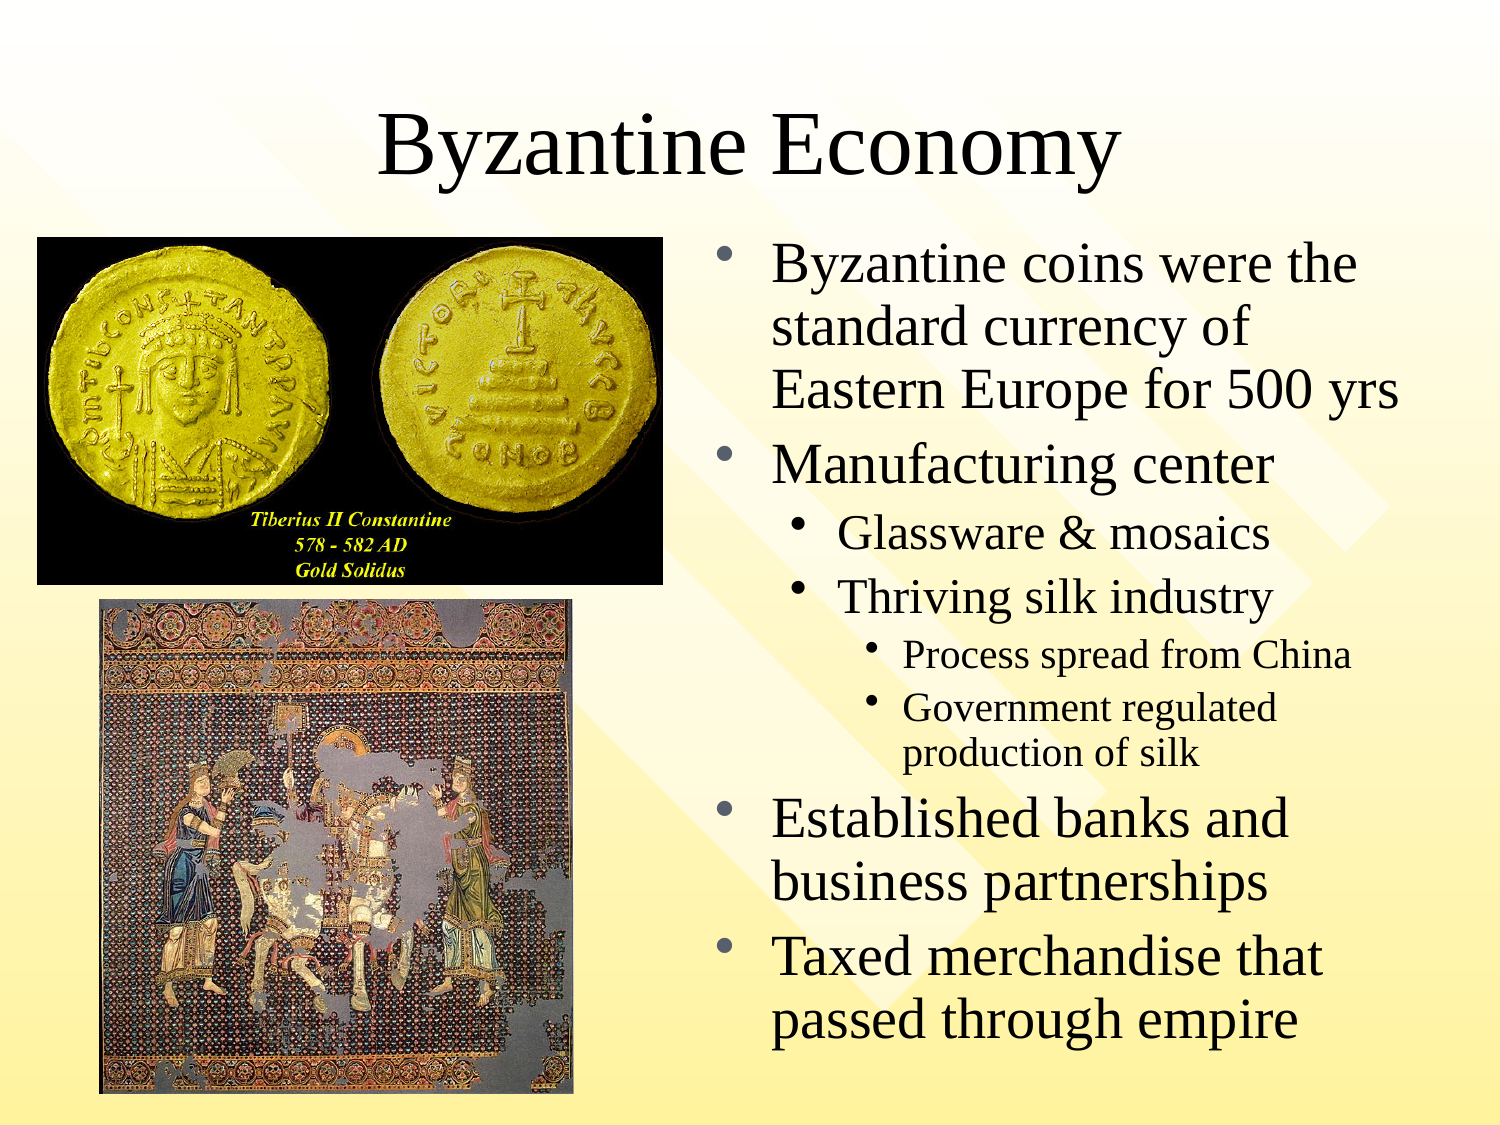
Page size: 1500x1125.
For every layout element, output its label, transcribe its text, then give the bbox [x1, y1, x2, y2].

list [37, 237, 663, 585]
list Byzantine coins were the standard currency of Eastern Europe for 500 yrs Manufacturing center Glassware & mosaics Thriving silk industry Process spread from China Government regulated production of silk Established banks and business partnerships Taxed merchandise that passed through empire [699, 224, 1438, 1101]
title Byzantine Economy [112, 37, 1388, 238]
picture [99, 599, 575, 1094]
